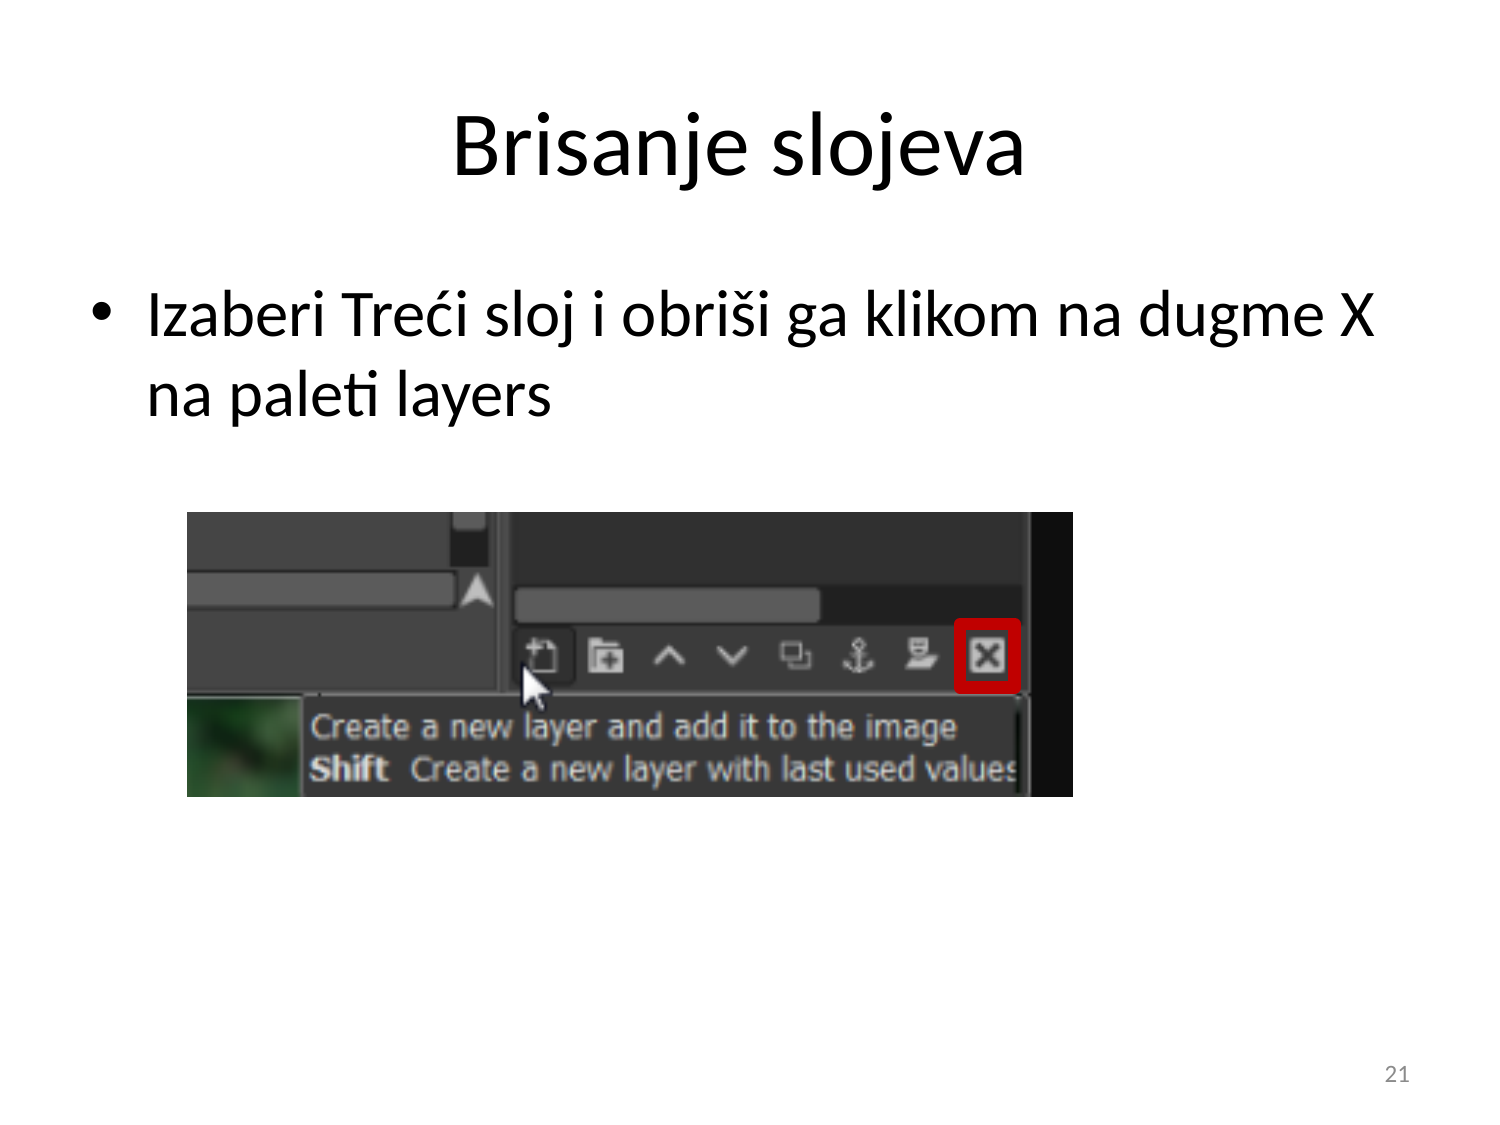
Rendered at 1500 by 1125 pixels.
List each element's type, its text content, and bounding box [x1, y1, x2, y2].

title Brisanje slojeva [75, 45, 1425, 233]
slide_number 21 [1074, 1042, 1425, 1103]
picture [187, 512, 1073, 797]
list Izaberi Treći sloj i obriši ga klikom na dugme X na paleti layers [75, 262, 1425, 1005]
